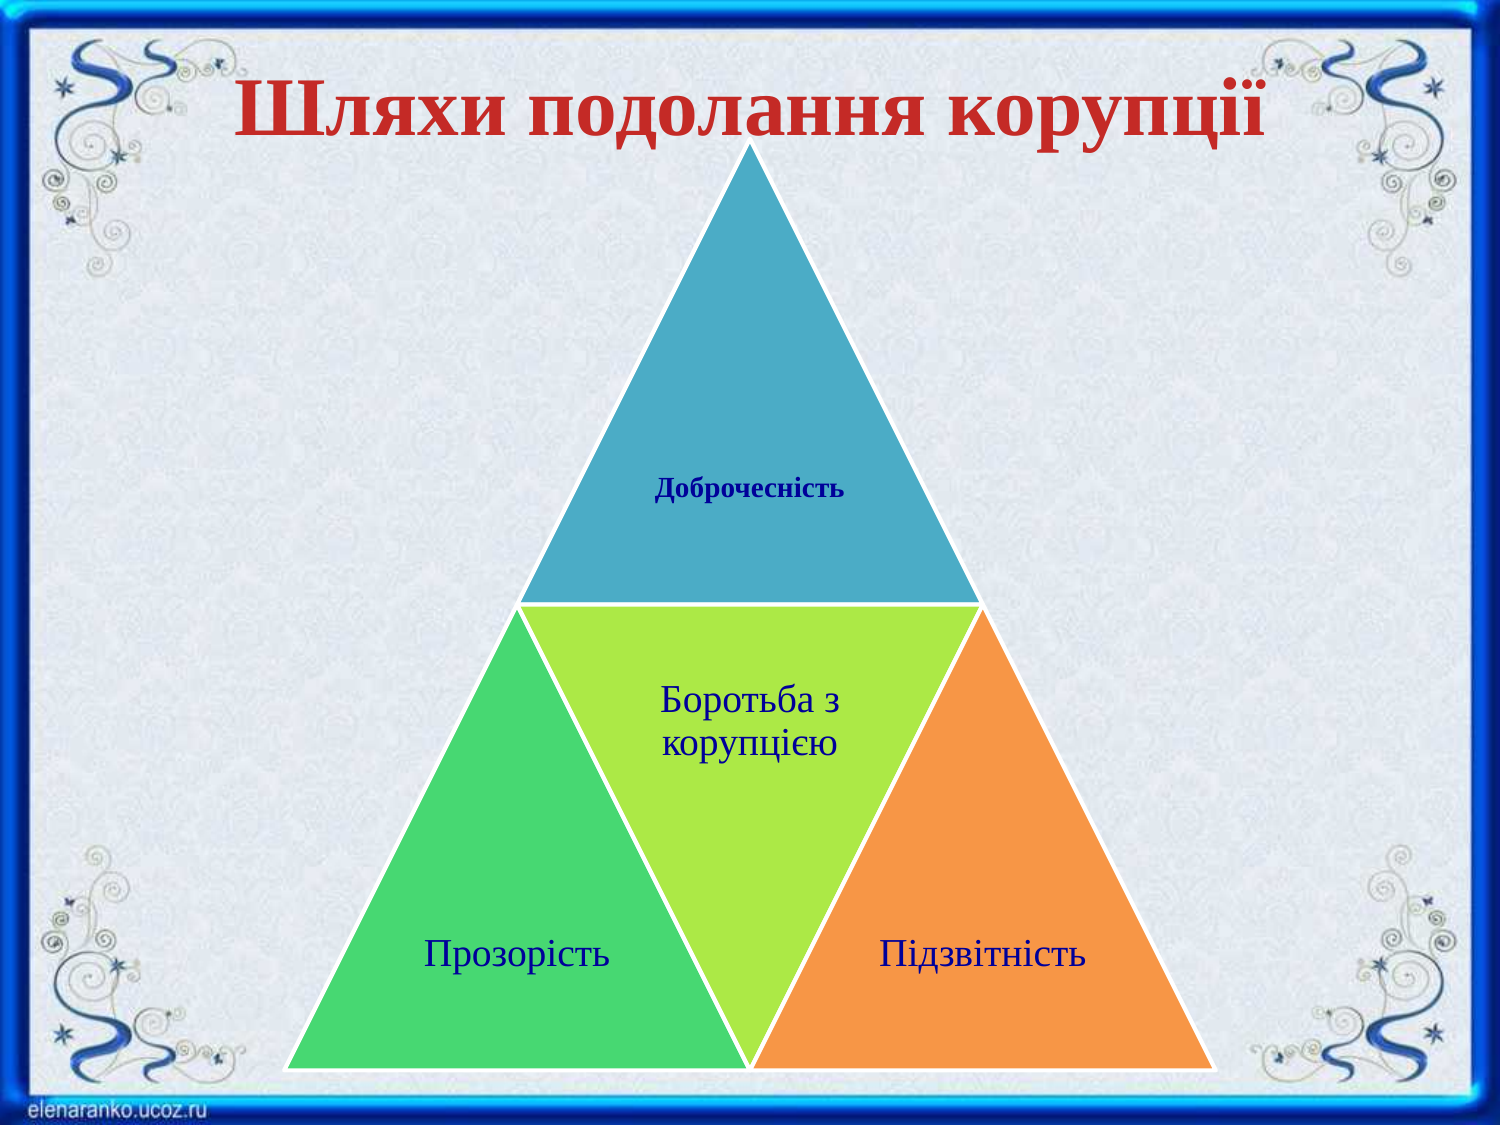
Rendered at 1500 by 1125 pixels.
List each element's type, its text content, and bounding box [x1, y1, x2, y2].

text_box Шляхи подолання корупції [74, 45, 1425, 138]
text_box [29, 138, 1471, 1071]
picture [0, 0, 1500, 1125]
